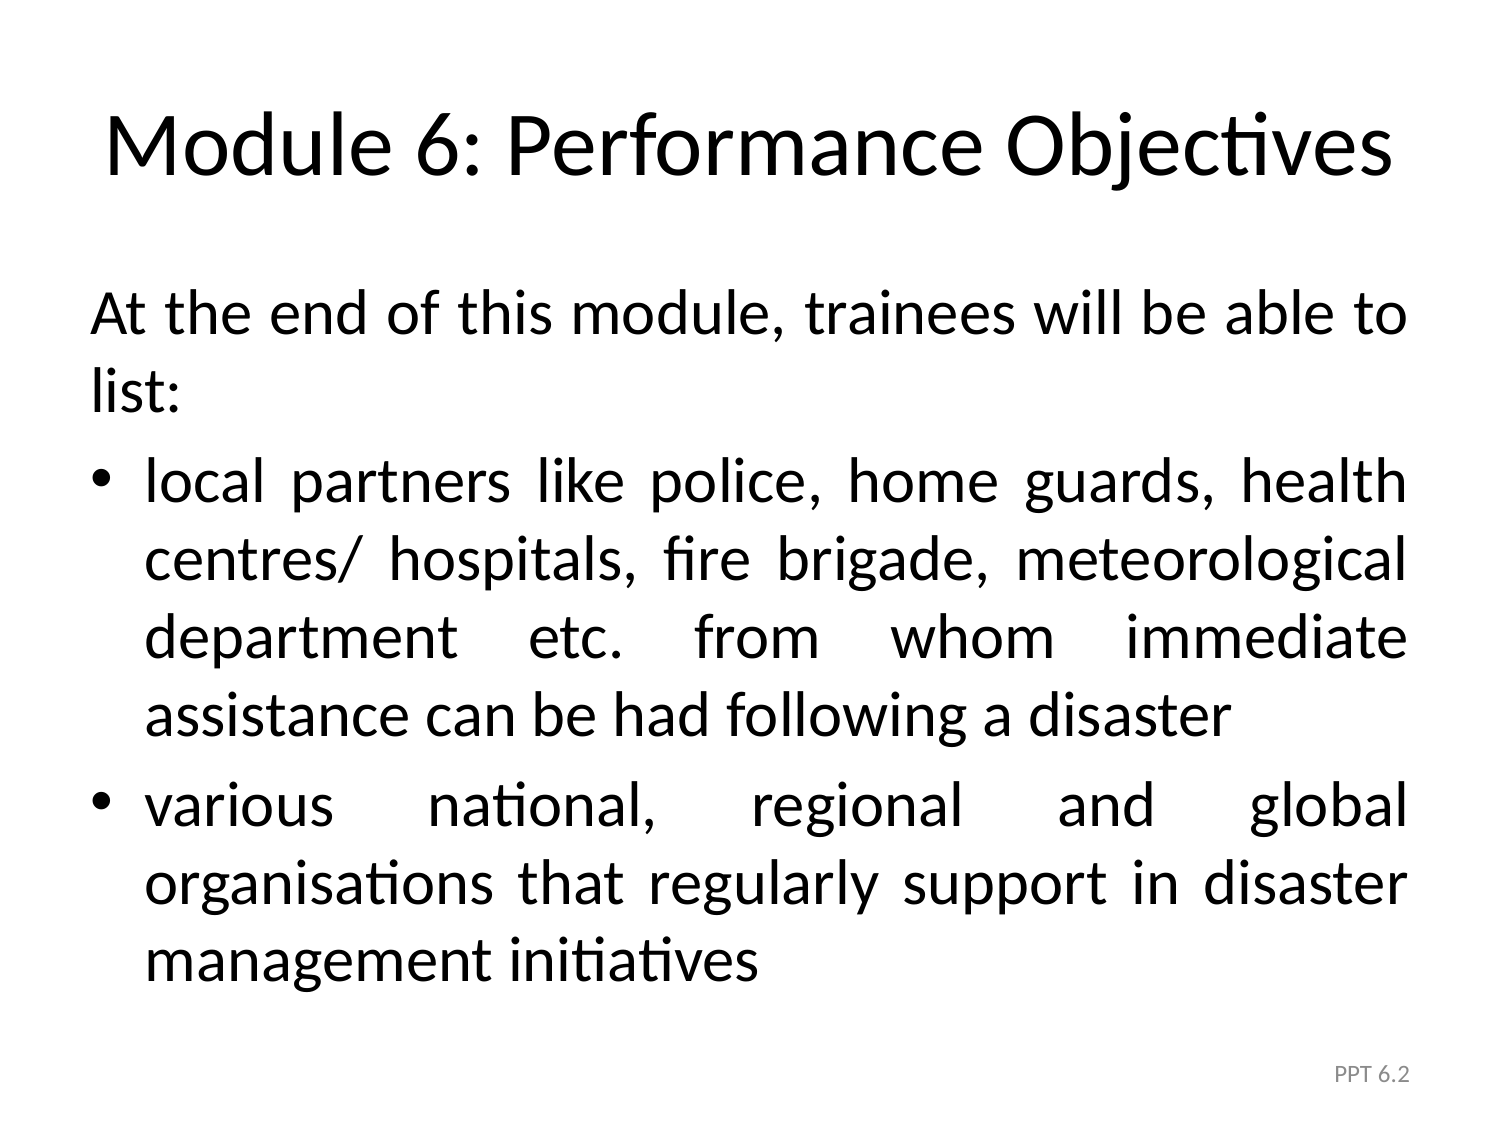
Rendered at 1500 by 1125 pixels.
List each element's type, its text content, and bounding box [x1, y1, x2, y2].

title Module 6: Performance Objectives [75, 45, 1425, 233]
list At the end of this module, trainees will be able to list: local partners like police, home guards, health centres/ hospitals, fire brigade, meteorological department etc. from whom immediate assistance can be had following a disaster various national, regional and global organisations that regularly support in disaster management initiatives [75, 262, 1425, 1005]
slide_number PPT 6.2 [1074, 1042, 1425, 1103]
